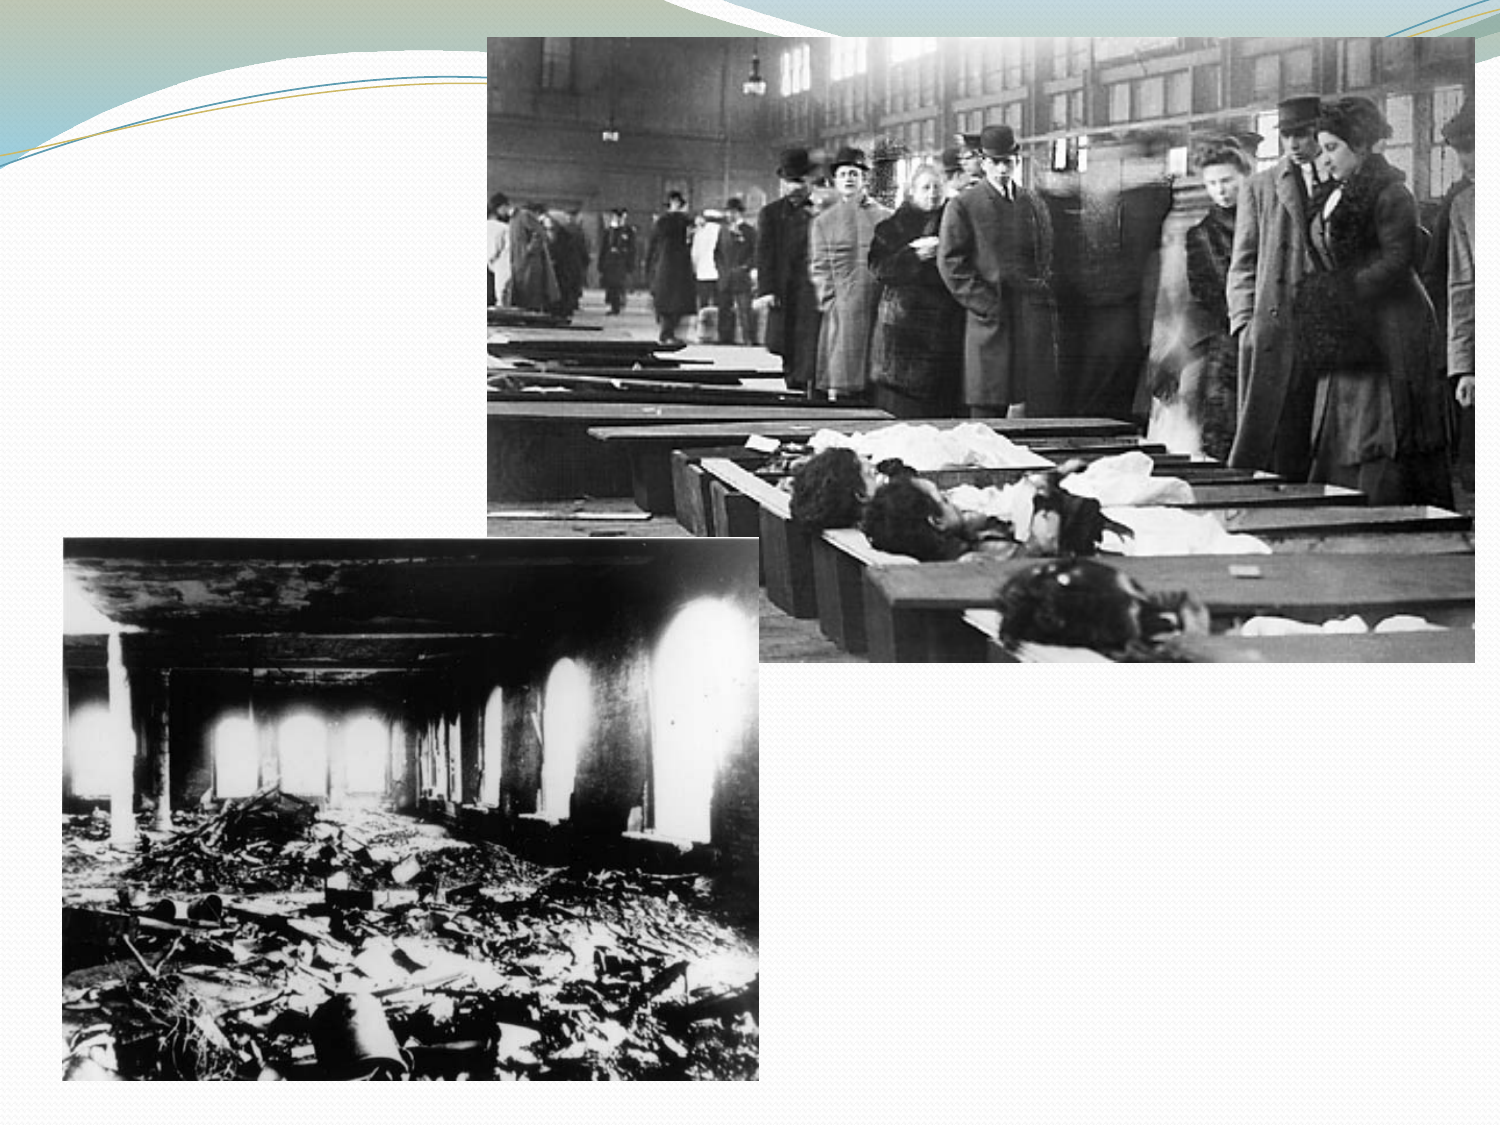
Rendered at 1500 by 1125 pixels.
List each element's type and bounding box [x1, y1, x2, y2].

picture [62, 37, 1476, 1081]
